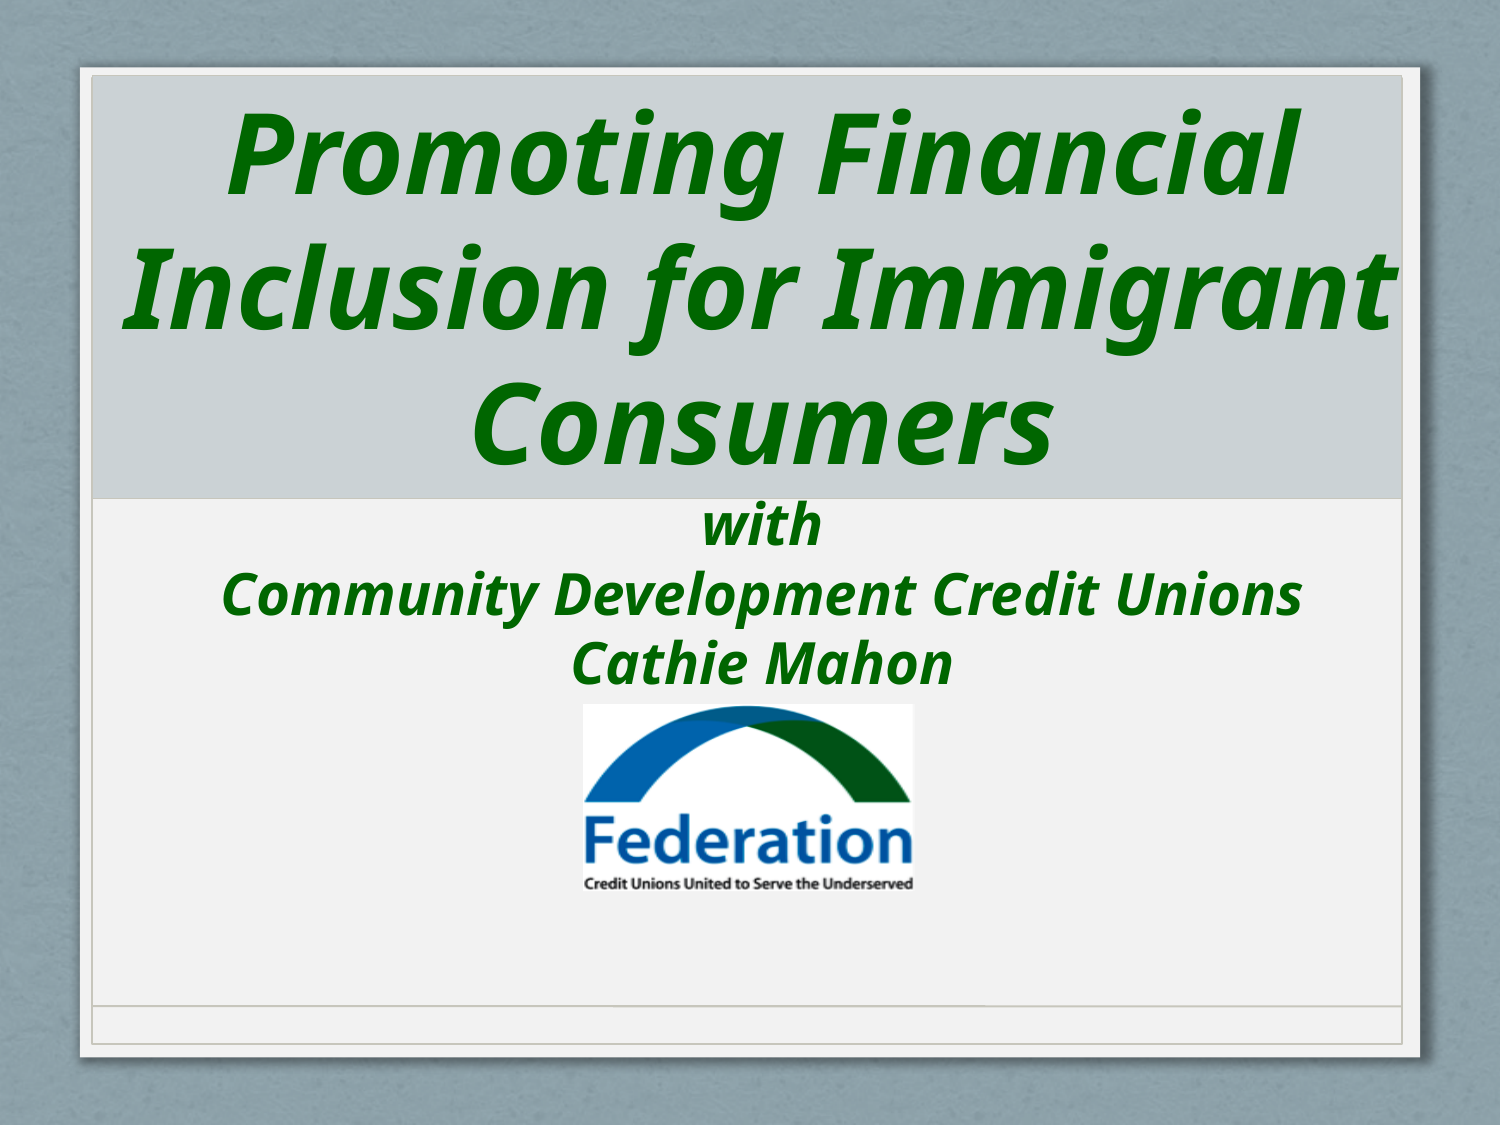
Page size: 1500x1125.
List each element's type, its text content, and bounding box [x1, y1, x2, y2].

picture [582, 703, 916, 893]
title Promoting Financial Inclusion for Immigrant Consumers with Community Development Credit Unions Cathie Mahon [62, 416, 1463, 705]
